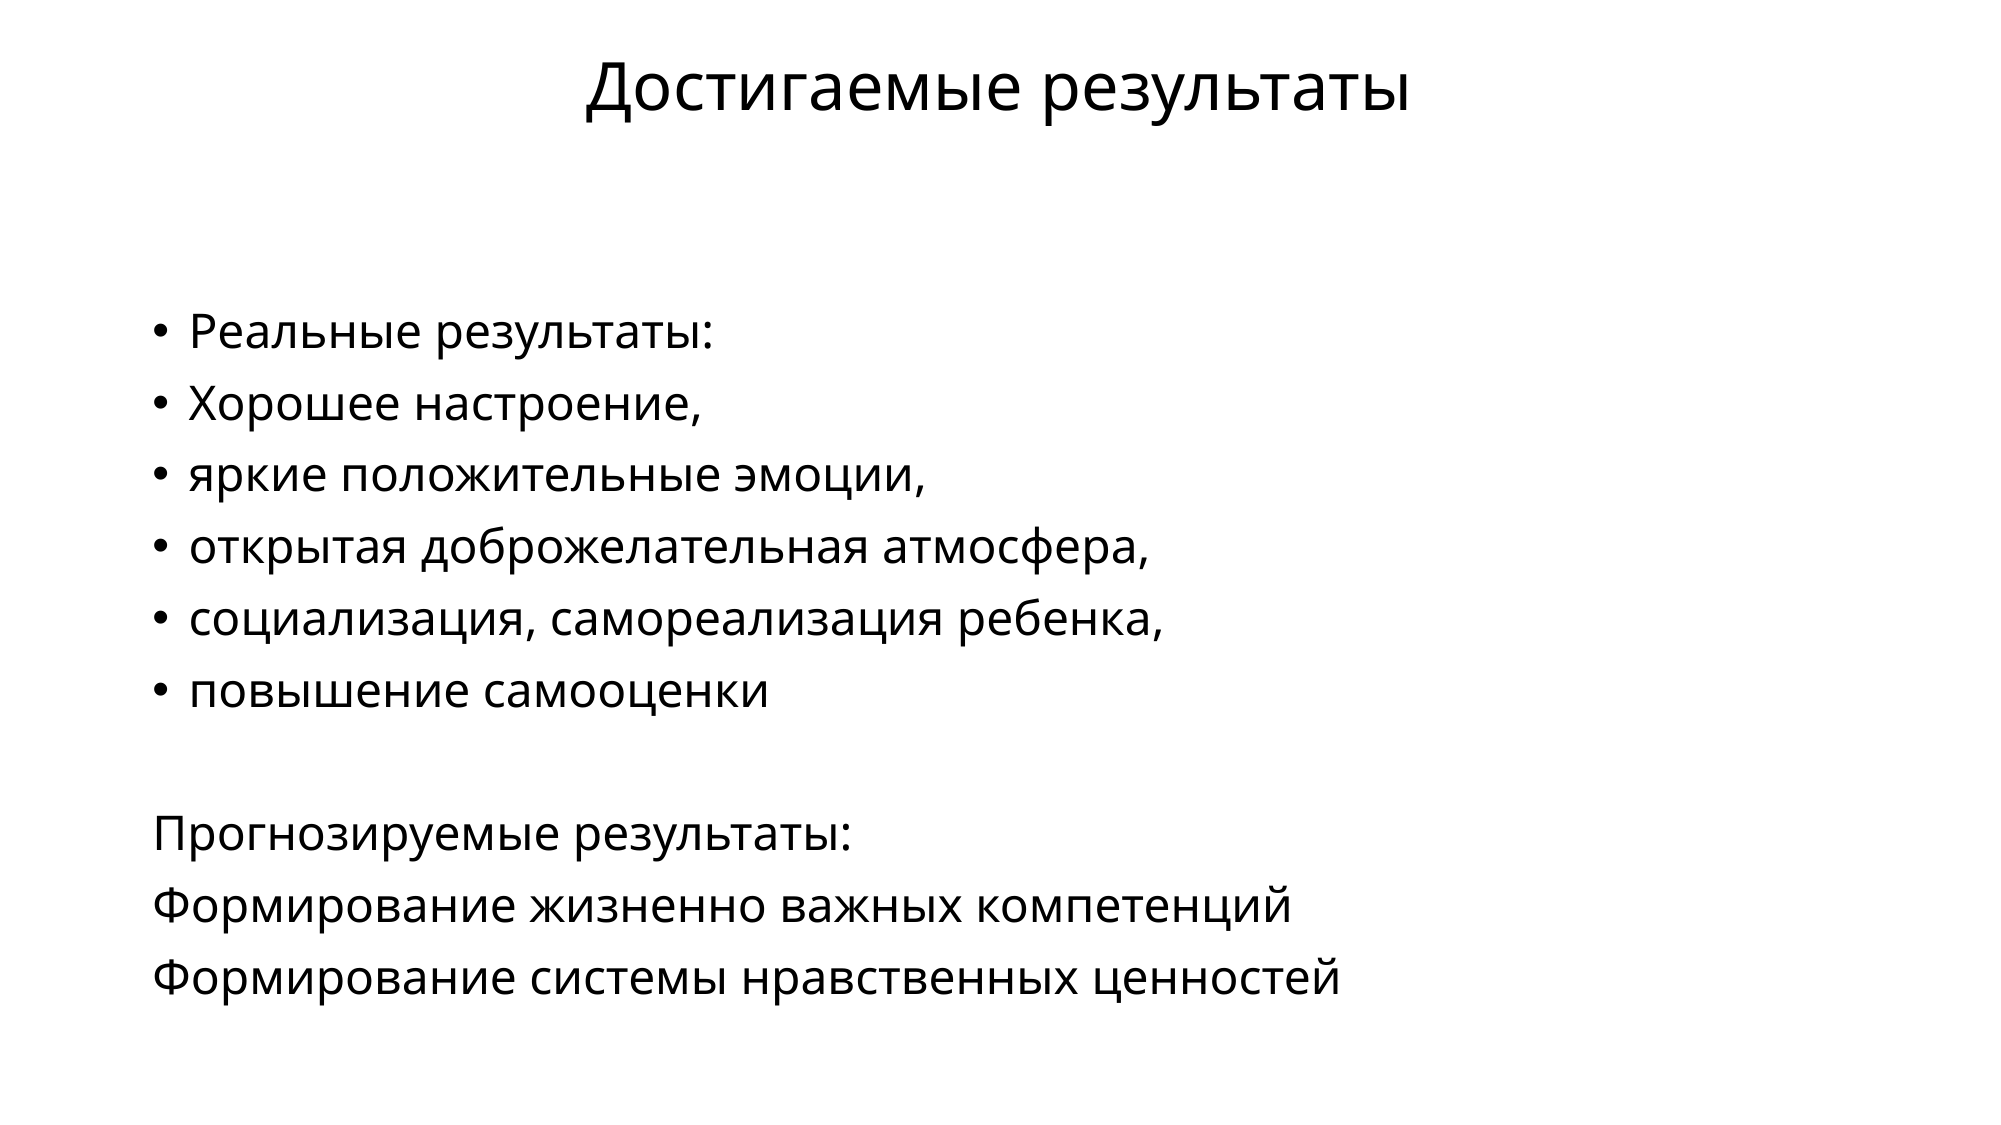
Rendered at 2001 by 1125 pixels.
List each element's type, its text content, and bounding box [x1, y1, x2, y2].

title Достигаемые результаты [137, 38, 1863, 141]
list Реальные результаты: Хорошее настроение, яркие положительные эмоции, открытая доброжелательная атмосфера, социализация, самореализация ребенка, повышение самооценки Прогнозируемые результаты: Формирование жизненно важных компетенций Формирование системы нравственных ценностей [137, 299, 1863, 1014]
